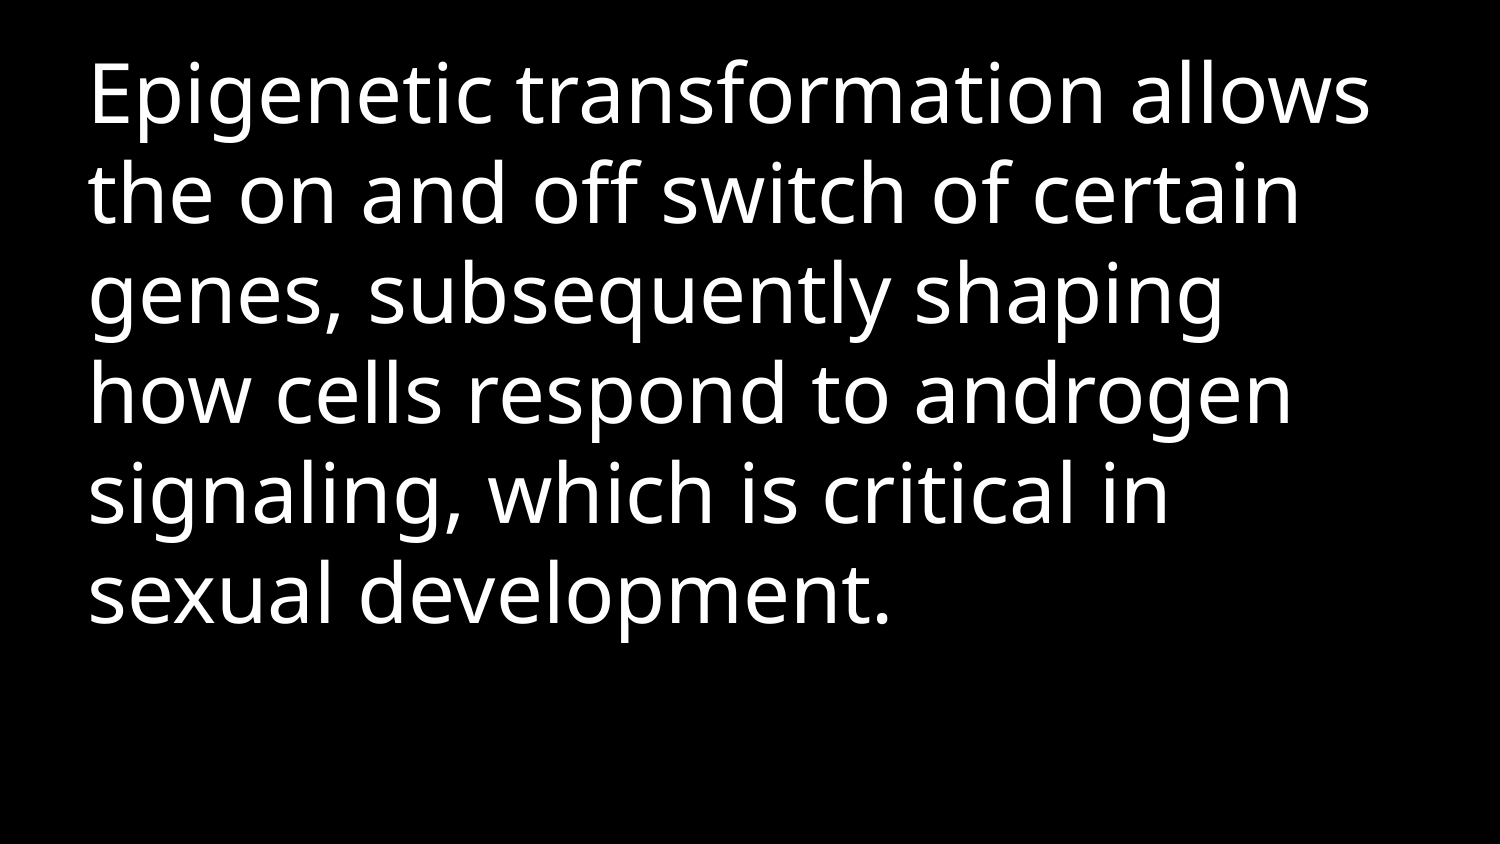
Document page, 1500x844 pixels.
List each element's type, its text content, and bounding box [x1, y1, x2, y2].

subtitle Epigenetic transformation allows the on and off switch of certain genes, subsequently shaping how cells respond to androgen signaling, which is critical in sexual development. [75, 34, 1425, 797]
